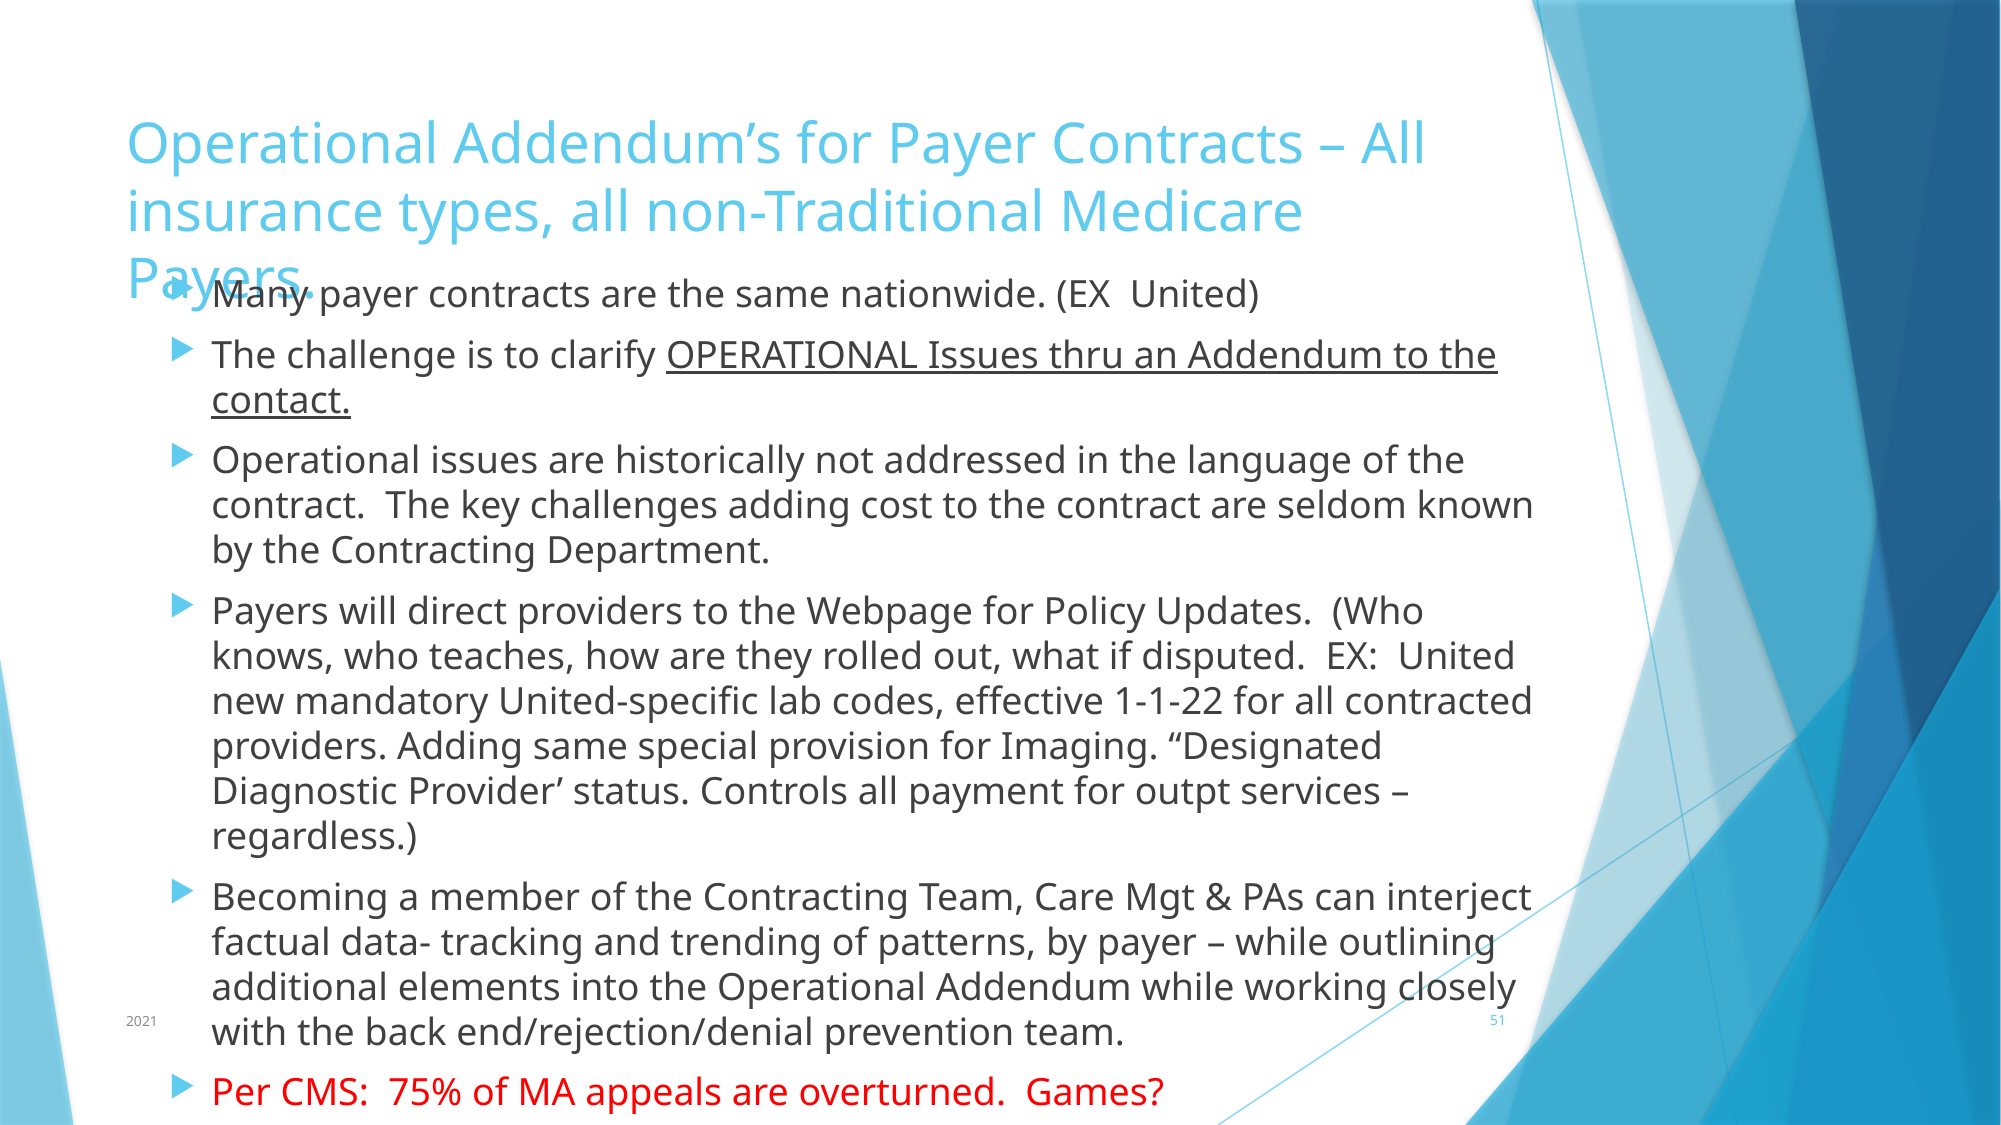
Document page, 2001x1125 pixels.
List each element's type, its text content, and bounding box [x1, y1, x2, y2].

footer 2021 [111, 991, 1145, 1051]
list Many payer contracts are the same nationwide. (EX United) The challenge is to clarify OPERATIONAL Issues thru an Addendum to the contact. Operational issues are historically not addressed in the language of the contract. The key challenges adding cost to the contract are seldom known by the Contracting Department. Payers will direct providers to the Webpage for Policy Updates. (Who knows, who teaches, how are they rolled out, what if disputed. EX: United new mandatory United-specific lab codes, effective 1-1-22 for all contracted providers. Adding same special provision for Imaging. “Designated Diagnostic Provider’ status. Controls all payment for outpt services –regardless.) Becoming a member of the Contracting Team, Care Mgt & PAs can interject factual data- tracking and trending of patterns, by payer – while outlining additional elements into the Operational Addendum while working closely with the back end/rejection/denial prevention team. Per CMS: 75% of MA appeals are overturned. Games? [154, 262, 1565, 1071]
title Operational Addendum’s for Payer Contracts – All insurance types, all non-Traditional Medicare Payers. [111, 99, 1522, 317]
slide_number 51 [1409, 991, 1522, 1051]
